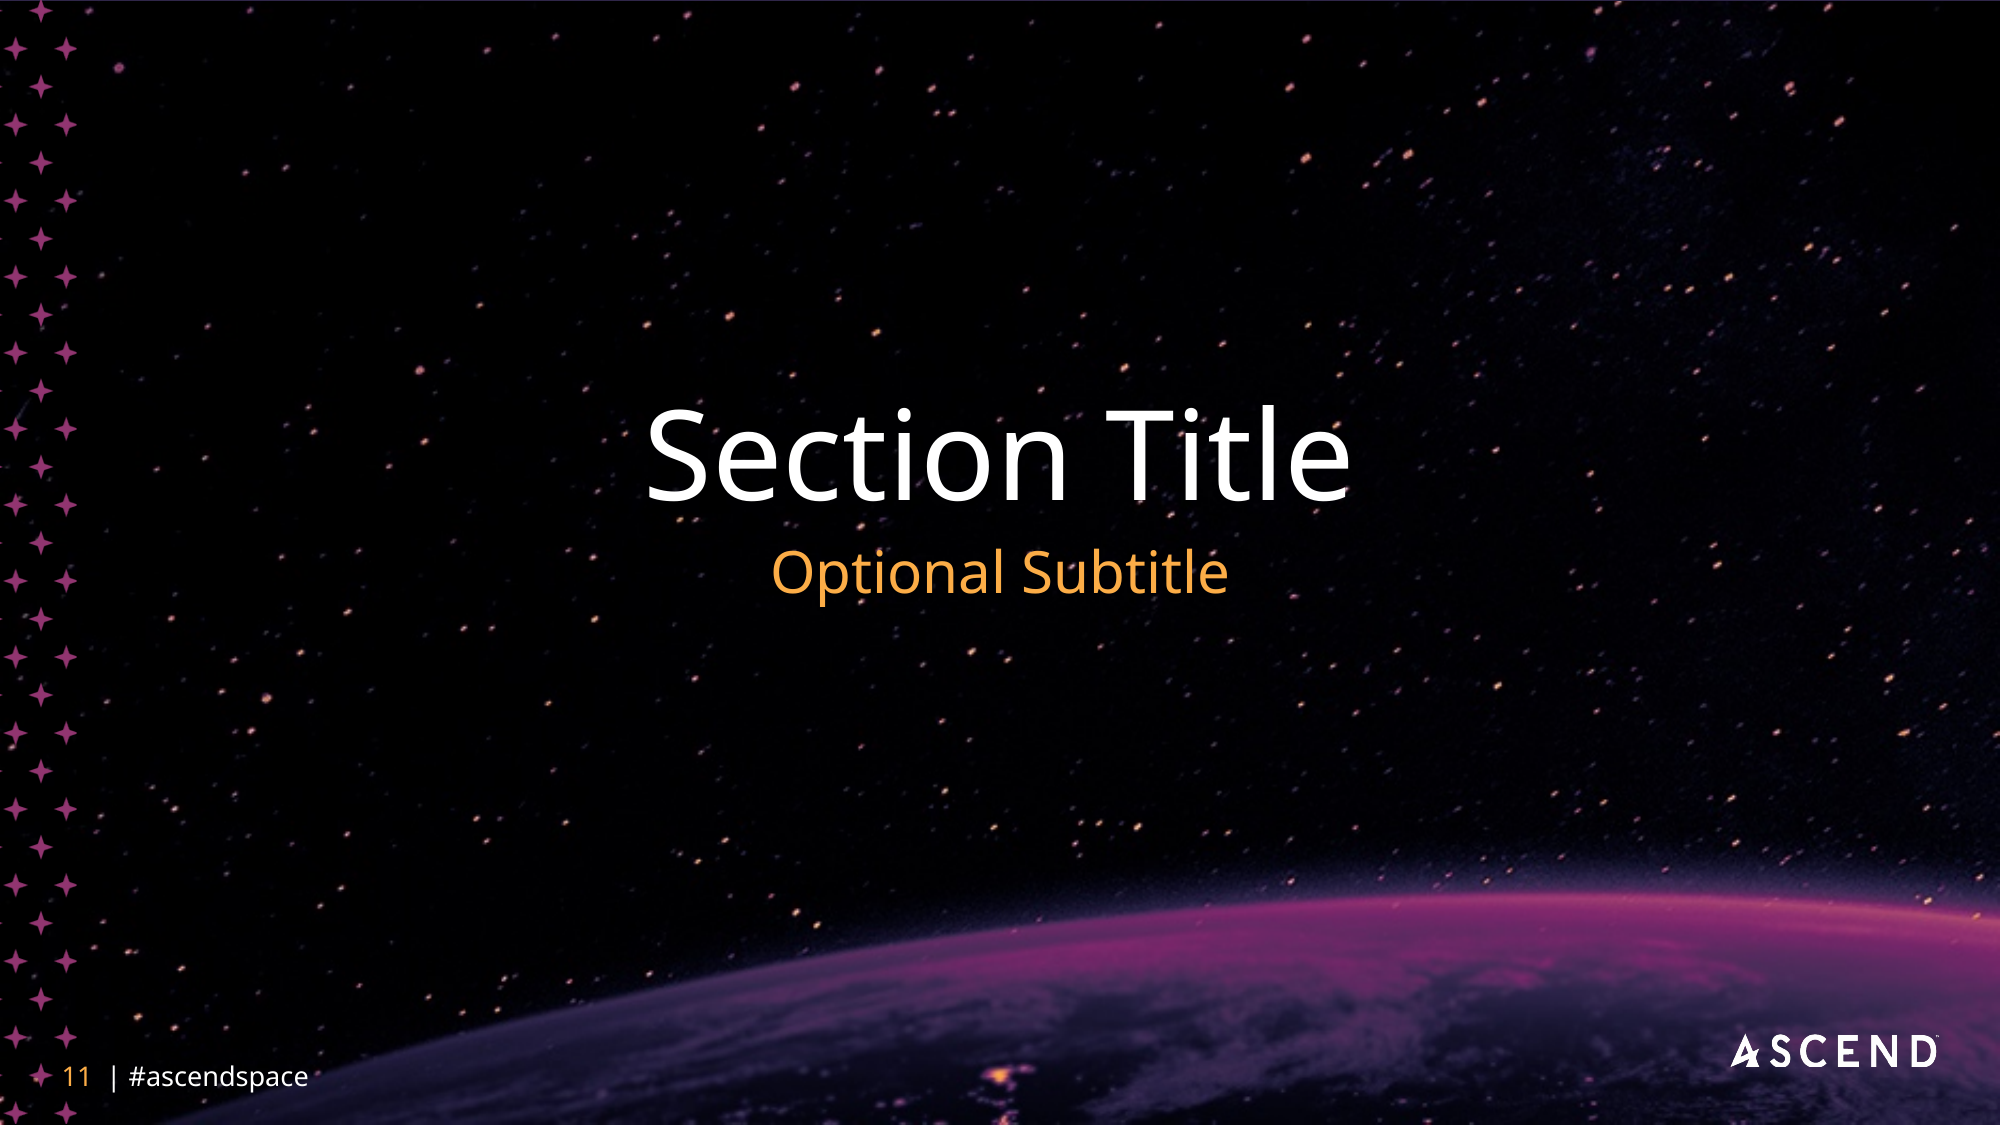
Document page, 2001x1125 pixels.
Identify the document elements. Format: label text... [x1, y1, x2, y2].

text_box Optional Subtitle [142, 536, 1858, 701]
picture [0, 1, 2000, 1125]
title Section Title [142, 385, 1858, 526]
text_box 11 | #ascendspace [46, 1052, 1048, 1104]
